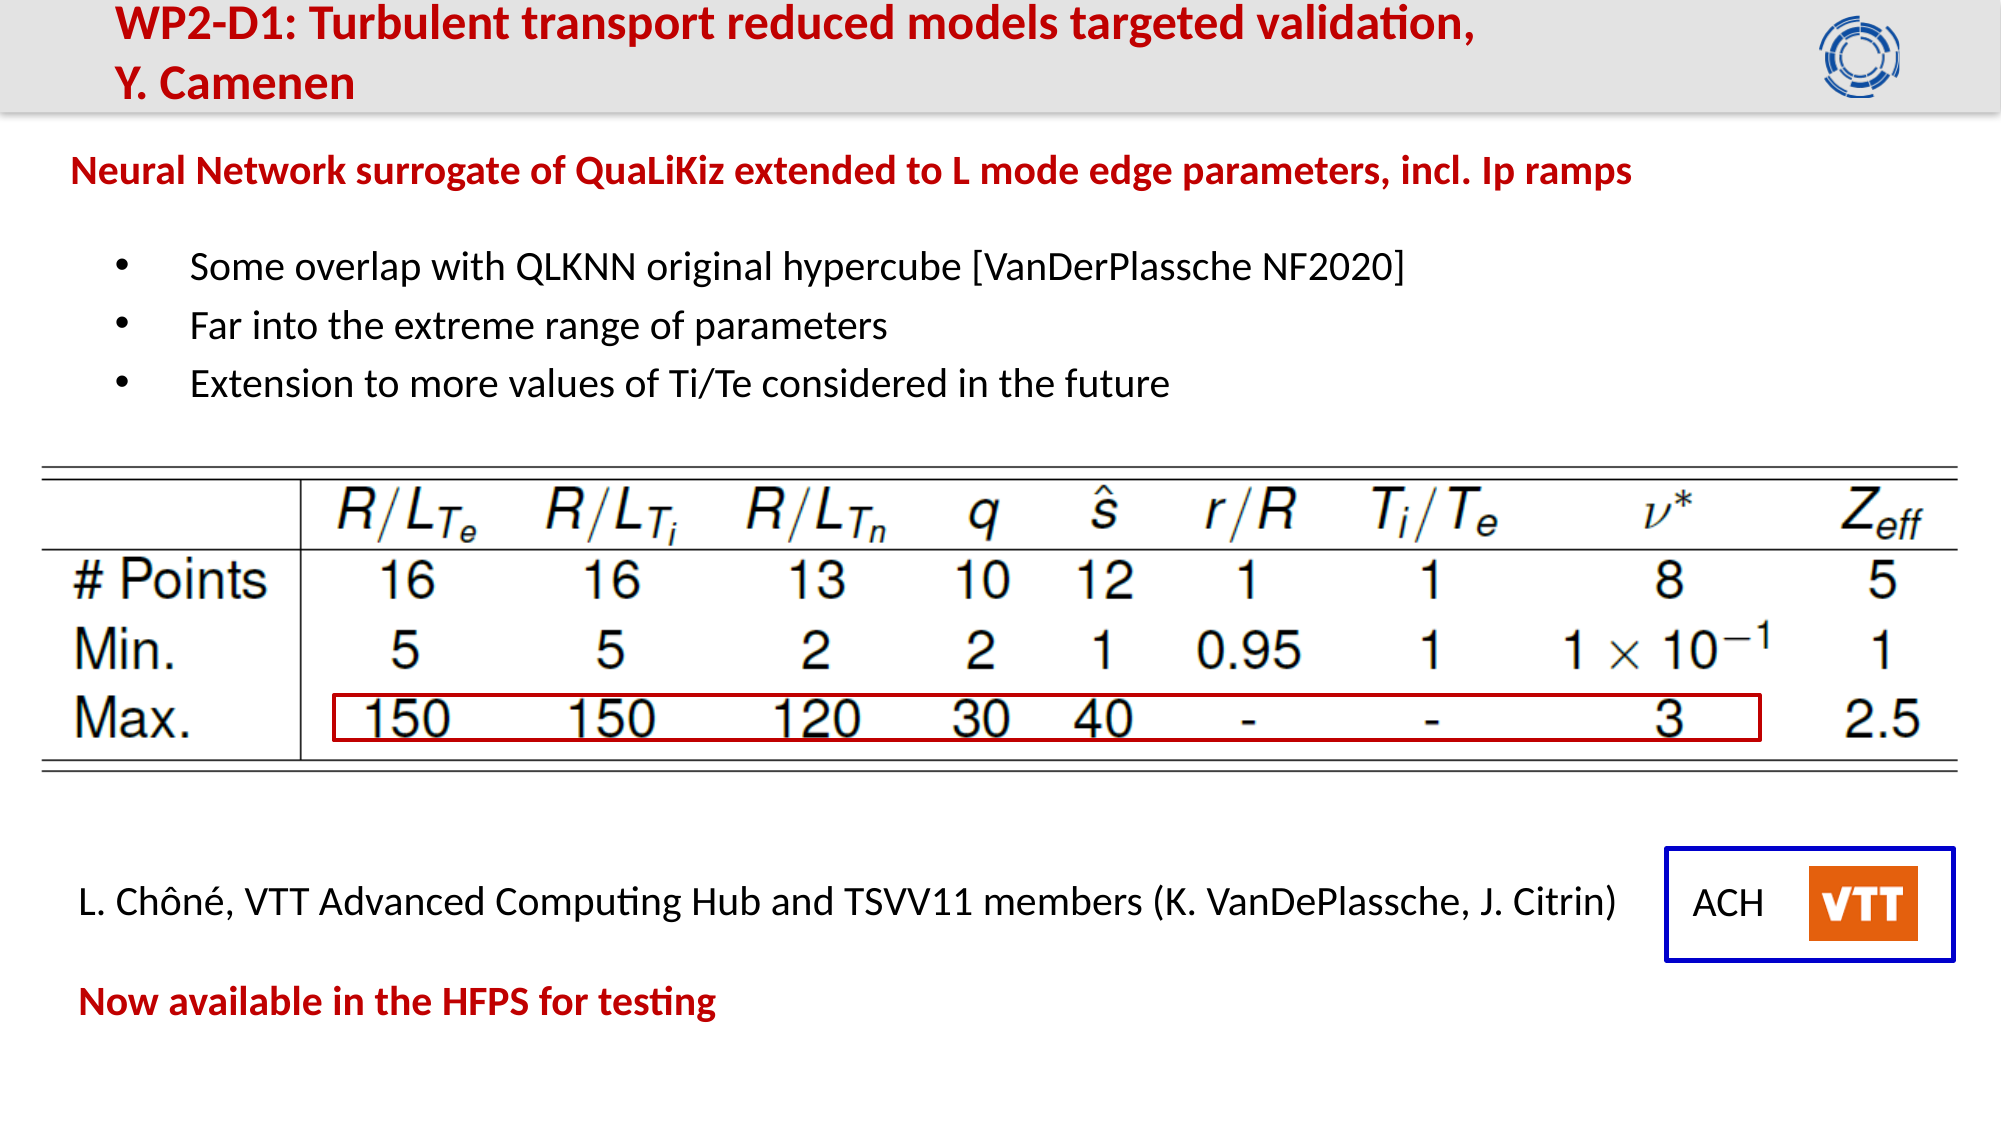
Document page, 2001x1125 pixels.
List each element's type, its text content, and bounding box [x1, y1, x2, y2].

text_box Neural Network surrogate of QuaLiKiz extended to L mode edge parameters, incl. Ip ramps [55, 135, 1649, 201]
title WP2-D1: Turbulent transport reduced models targeted validation, Y. Camenen [99, 12, 1750, 88]
picture [0, 440, 2000, 794]
text_box [1664, 846, 1956, 963]
list Some overlap with QLKNN original hypercube [VanDerPlassche NF2020] Far into the extreme range of parameters Extension to more values of Ti/Te considered in the future [99, 231, 1847, 425]
text_box L. Chôné, VTT Advanced Computing Hub and TSVV11 members (K. VanDePlassche, J. Citrin) Now available in the HFPS for testing [63, 866, 1634, 1032]
picture [1809, 866, 1918, 941]
